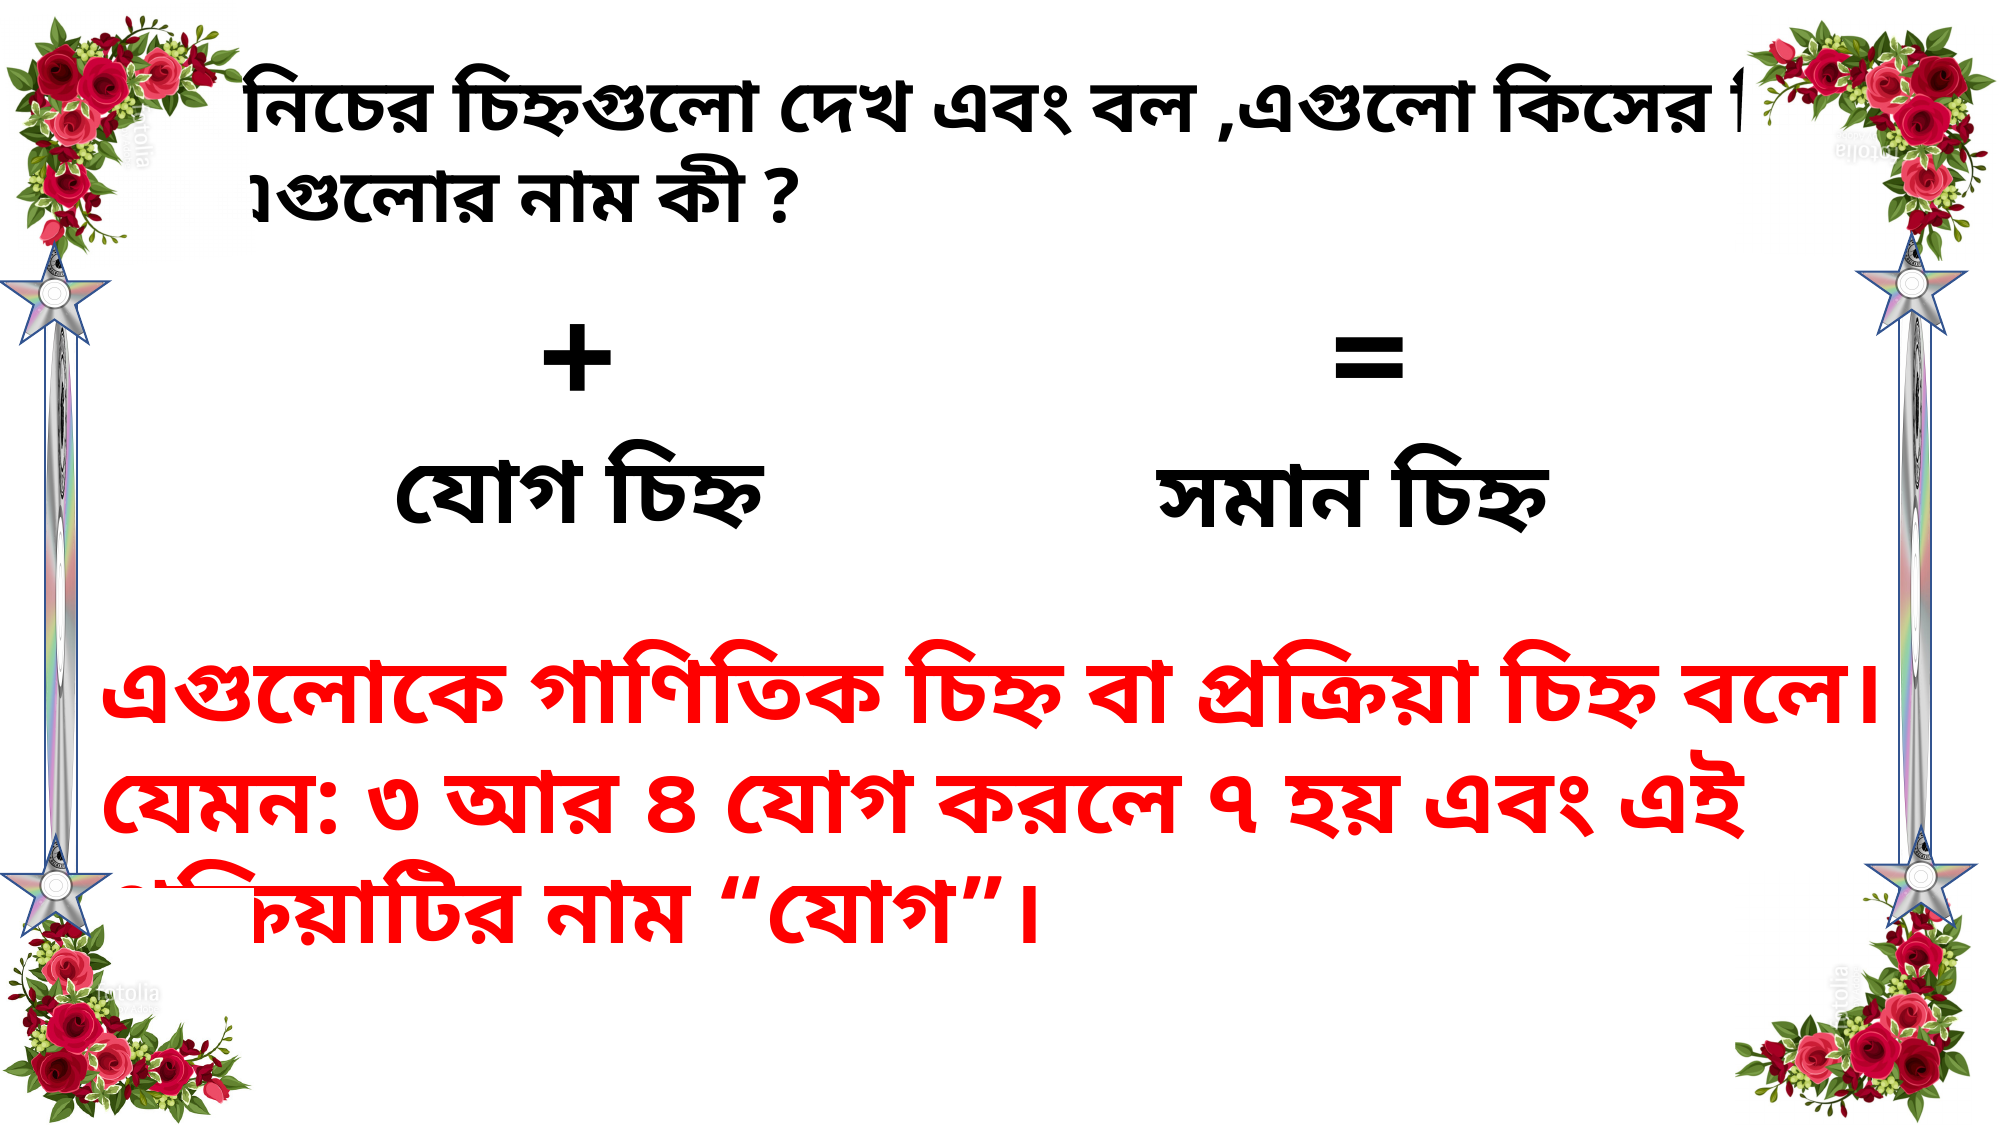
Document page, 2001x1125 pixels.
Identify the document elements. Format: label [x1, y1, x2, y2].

text_box [0, 9, 1995, 1125]
